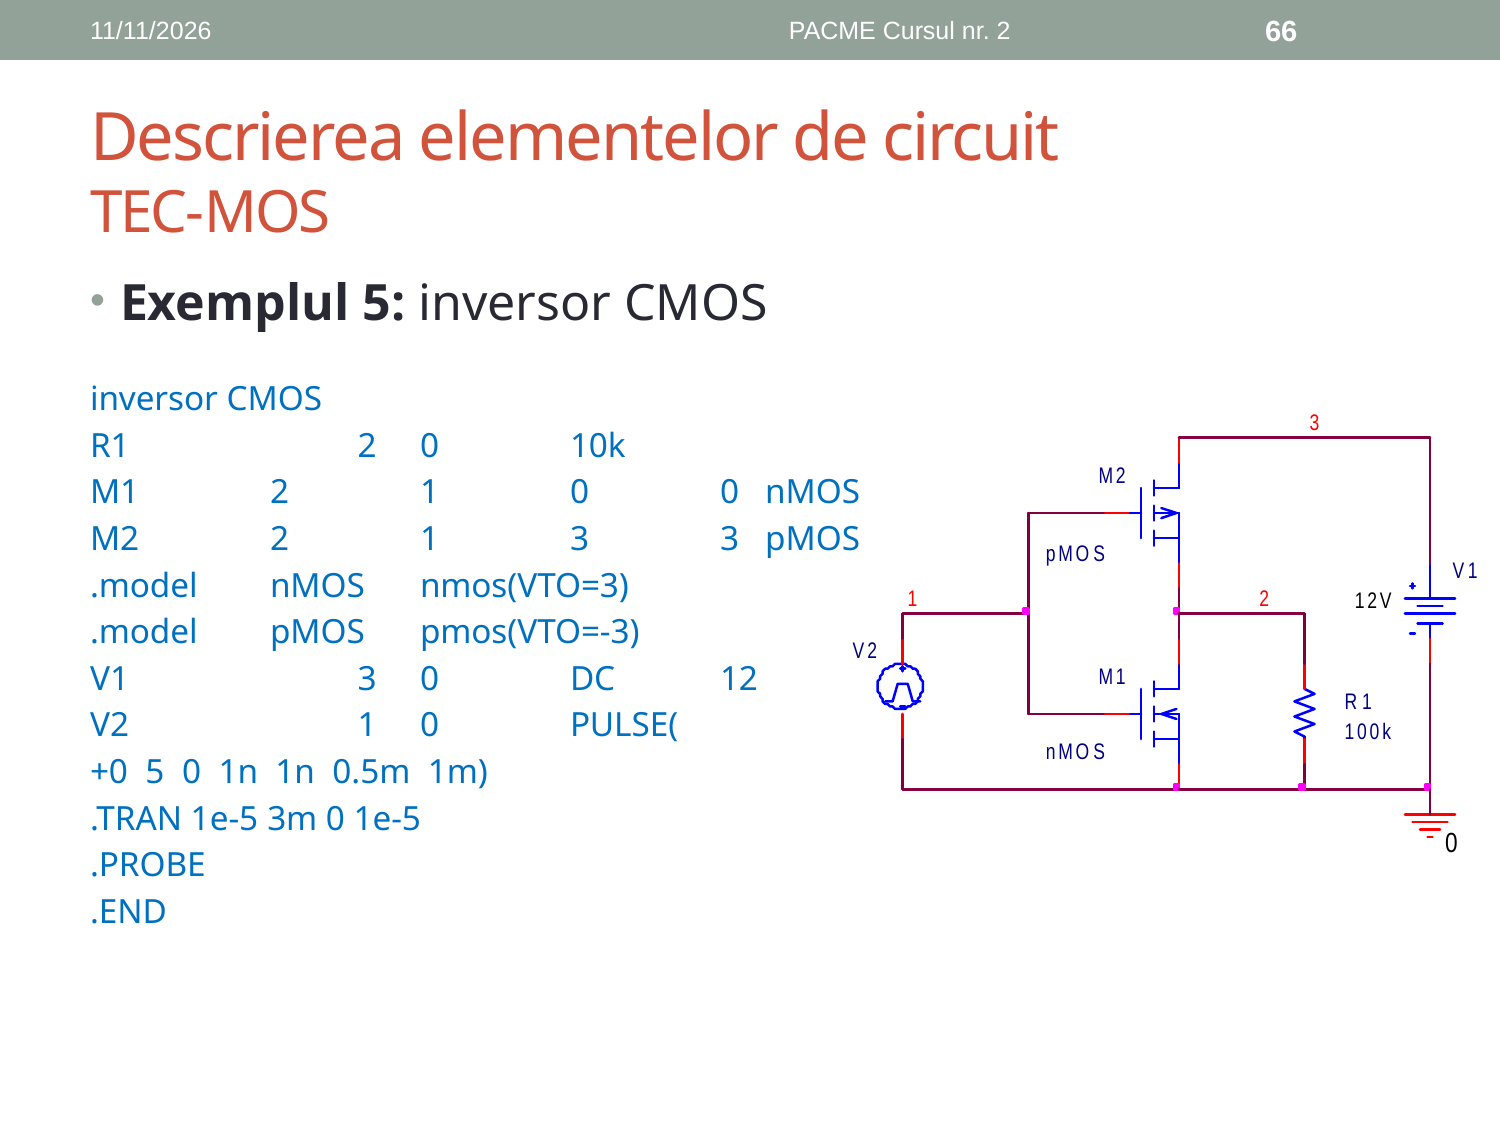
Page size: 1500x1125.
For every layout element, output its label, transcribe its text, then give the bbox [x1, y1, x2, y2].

title Descrierea elementelor de circuit TEC-MOS [75, 87, 1425, 250]
footer PACME Cursul nr. 2 [562, 3, 1238, 57]
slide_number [75, 3, 550, 57]
picture [849, 387, 1500, 878]
slide_number 66 [1250, 3, 1425, 57]
list Exemplul 5: inversor CMOS inversor CMOS R1 2 0 10k M1 2 1 0 0 nMOS M2 2 1 3 3 pMOS .model nMOS nmos(VTO=3) .model pMOS pmos(VTO=-3) V1 3 0 DC 12 V2 1 0 PULSE( +0 5 0 1n 1n 0.5m 1m) .TRAN 1e-5 3m 0 1e-5 .PROBE .END [75, 262, 1425, 1063]
